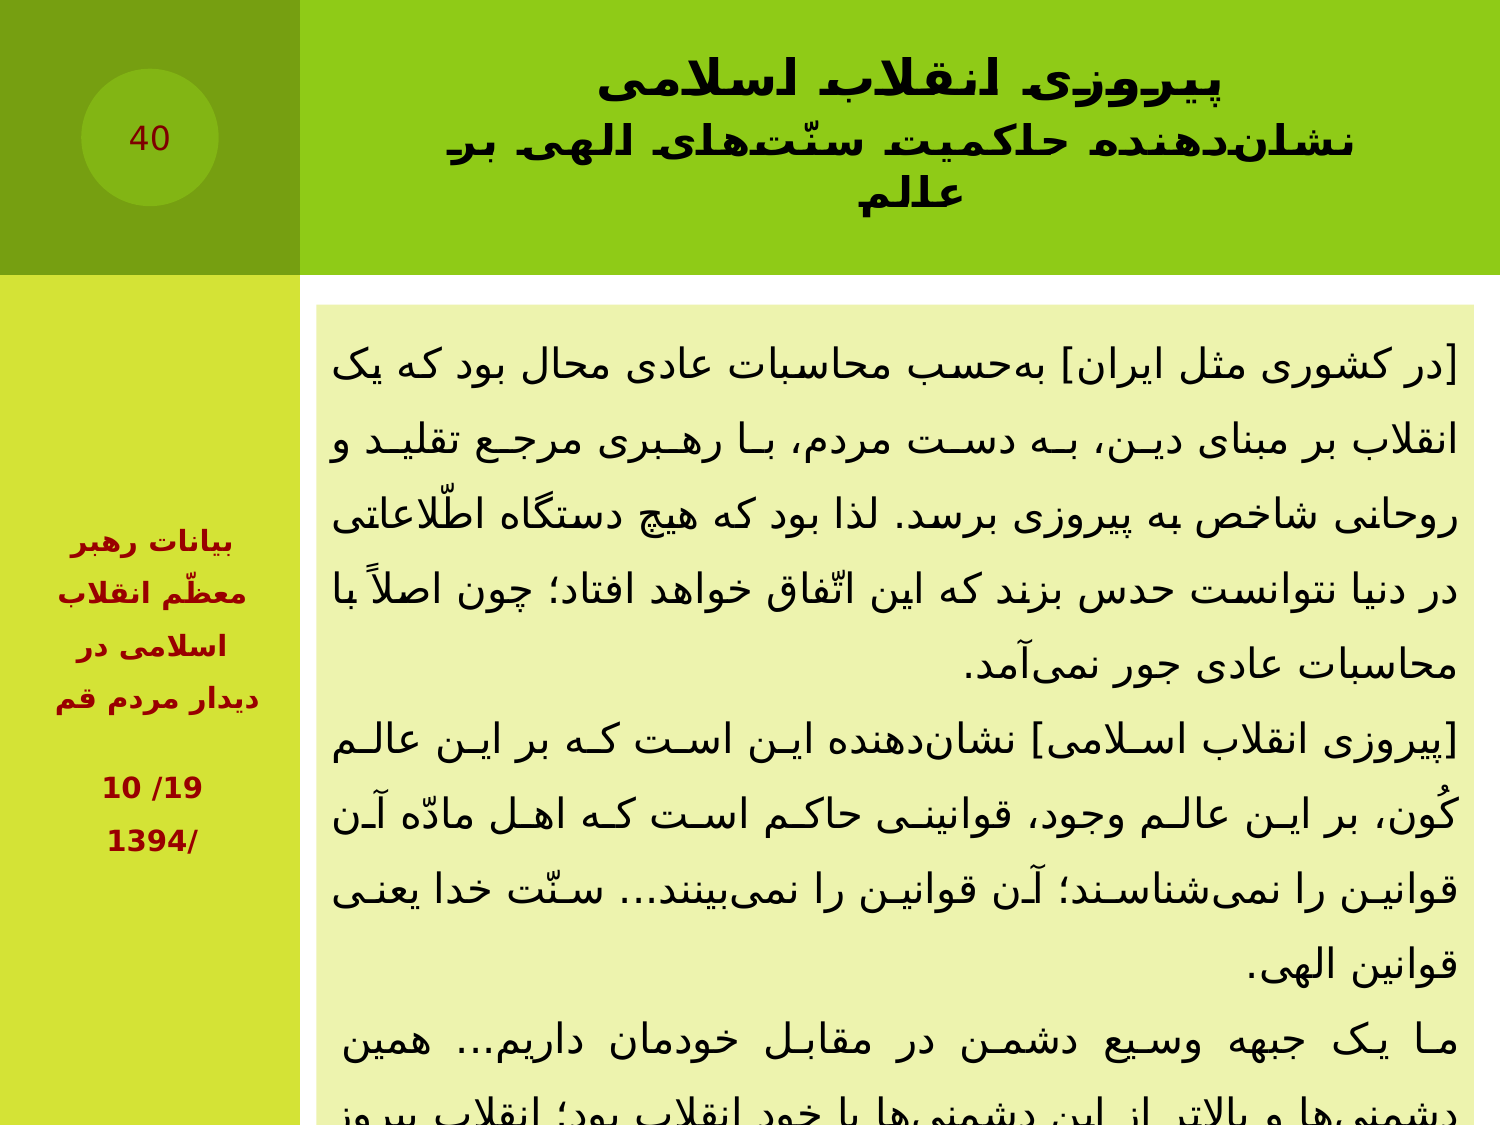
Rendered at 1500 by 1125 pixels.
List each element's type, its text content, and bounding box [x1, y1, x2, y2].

slide_number 40 [87, 87, 213, 188]
text_box [در کشوری مثل ایران] به‌حسب محاسبات عادی محال بود که یک انقلاب بر مبنای دین، به دست مردم، با رهبری مرجع تقلید و روحانی شاخص به پیروزی برسد. لذا بود که هیچ دستگاه اطّلاعاتی در دنیا نتوانست حدس بزند که این اتّفاق خواهد افتاد؛ چون اصلاً با محاسبات عادی جور نمی‌آمد. [پیروزی انقلاب اسلامی] نشان‌دهنده‌ این است که بر این عالم کُون، بر این عالم وجود، قوانینی حاکم است که اهل مادّه آن قوانین را نمی‌شناسند؛ آن قوانین را نمی‌بینند... سنّت خدا یعنی قوانین الهی. ما یک جبهه‌ وسیع دشمن در مقابل خودمان داریم... همین دشمنی‌ها و بالاتر از این دشمنی‌ها با خود انقلاب بود؛ انقلاب پیروز شد. امروز هم همان دشمنی‌ها است؛ امروز هم شما اگرچنانچه به لوازمش عمل بکنید، شما پیروز خواهید شد. [316, 304, 1474, 1125]
title پیروزی انقلاب اسلامی نشان‌دهنده حاکمیت سنّت‌های الهی بر عالم [400, 37, 1425, 225]
list بيانات رهبر معظّم انقلاب اسلامی‏ در دیدار مردم قم ‏19/ 10 /1394 [26, 497, 278, 885]
